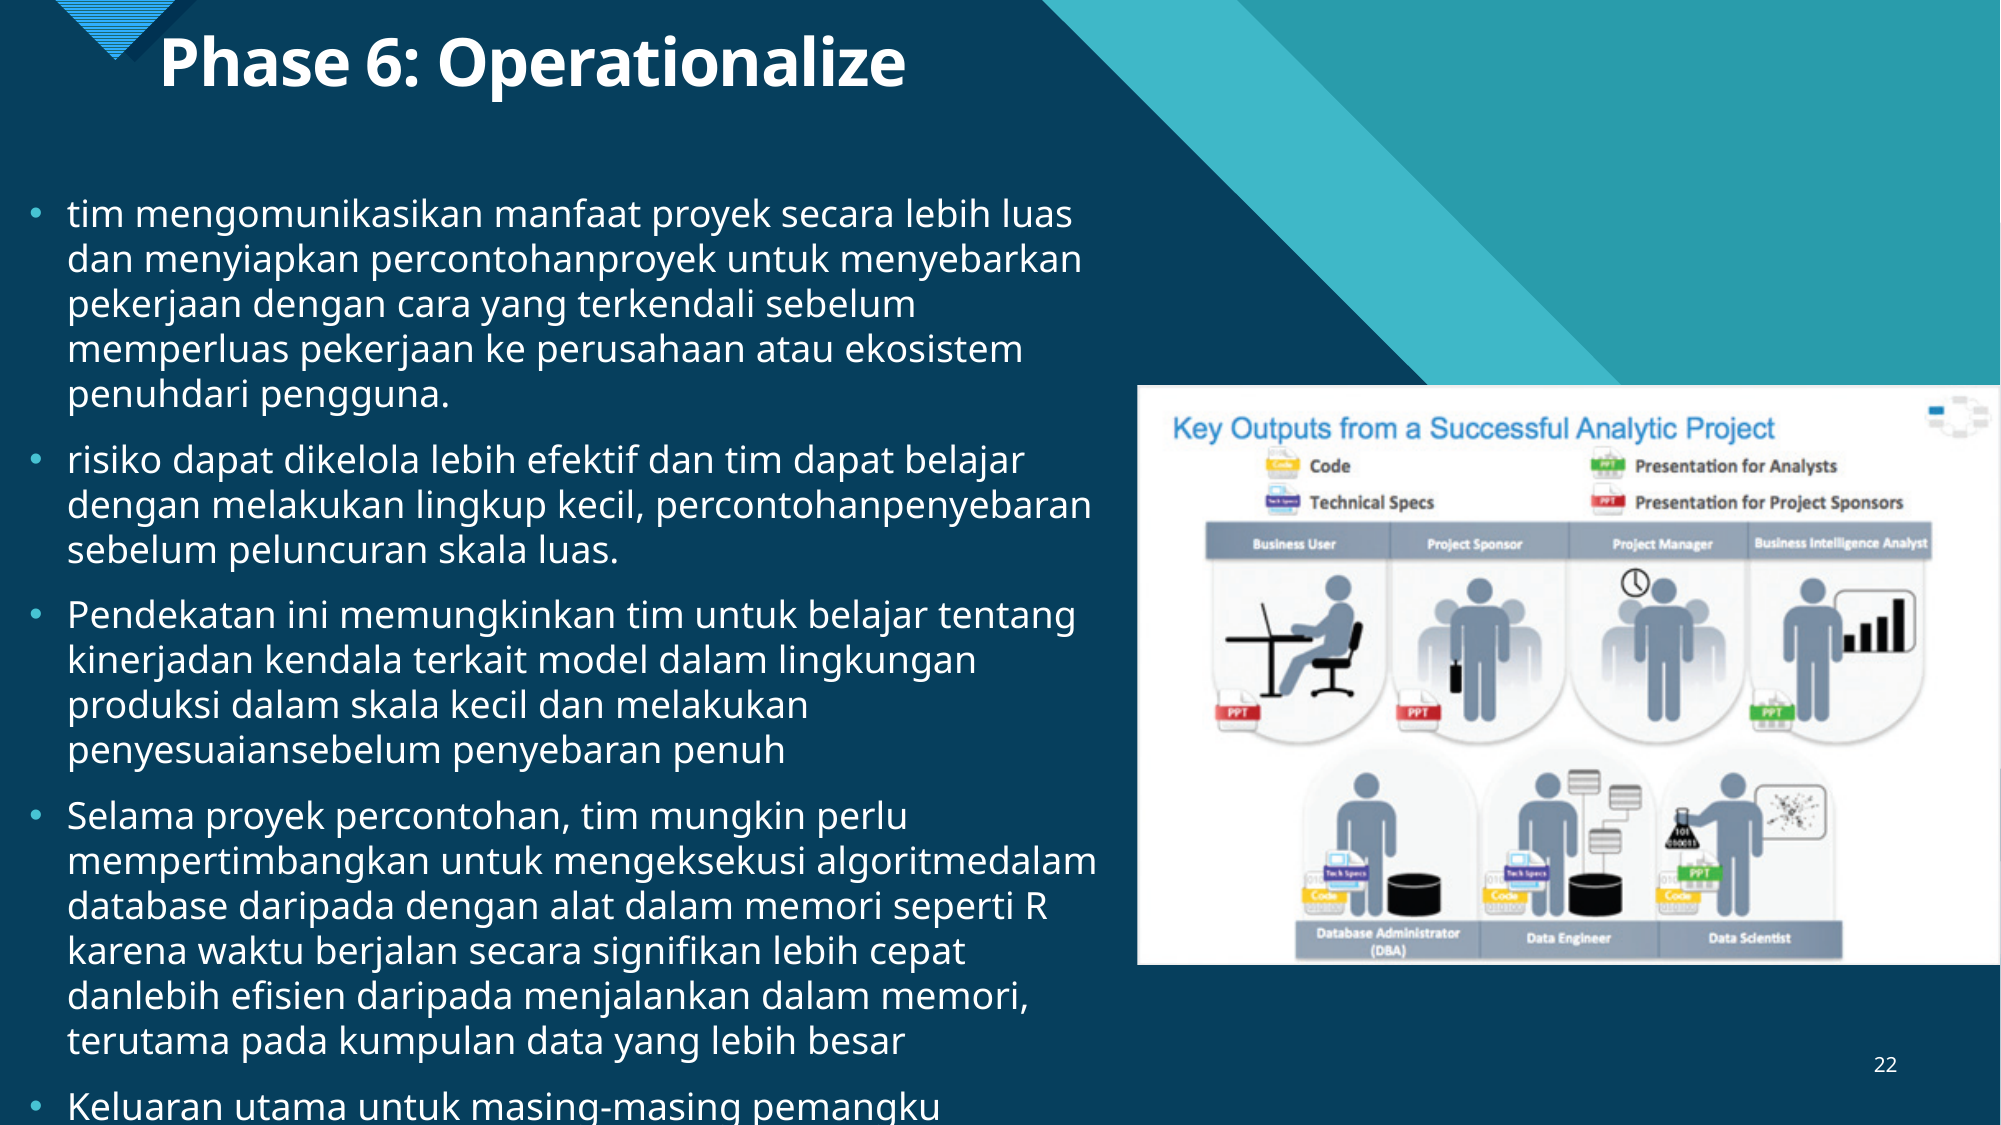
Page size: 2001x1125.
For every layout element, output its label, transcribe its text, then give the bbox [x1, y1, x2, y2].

list tim mengomunikasikan manfaat proyek secara lebih luas dan menyiapkan percontohanproyek untuk menyebarkan pekerjaan dengan cara yang terkendali sebelum memperluas pekerjaan ke perusahaan atau ekosistem penuhdari pengguna. risiko dapat dikelola lebih efektif dan tim dapat belajar dengan melakukan lingkup kecil, percontohanpenyebaran sebelum peluncuran skala luas. Pendekatan ini memungkinkan tim untuk belajar tentang kinerjadan kendala terkait model dalam lingkungan produksi dalam skala kecil dan melakukan penyesuaiansebelum penyebaran penuh Selama proyek percontohan, tim mungkin perlu mempertimbangkan untuk mengeksekusi algoritmedalam database daripada dengan alat dalam memori seperti R karena waktu berjalan secara signifikan lebih cepat danlebih efisien daripada menjalankan dalam memori, terutama pada kumpulan data yang lebih besar Keluaran utama untuk masing-masing pemangku kepentingan utama dari proyek analitik dan apa yangbiasanya mereka harapkan pada akhir proyek [14, 182, 1138, 1125]
picture [1138, 385, 2000, 964]
slide_number 22 [1845, 1035, 1913, 1096]
title Phase 6: Operationalize [144, 21, 1123, 110]
